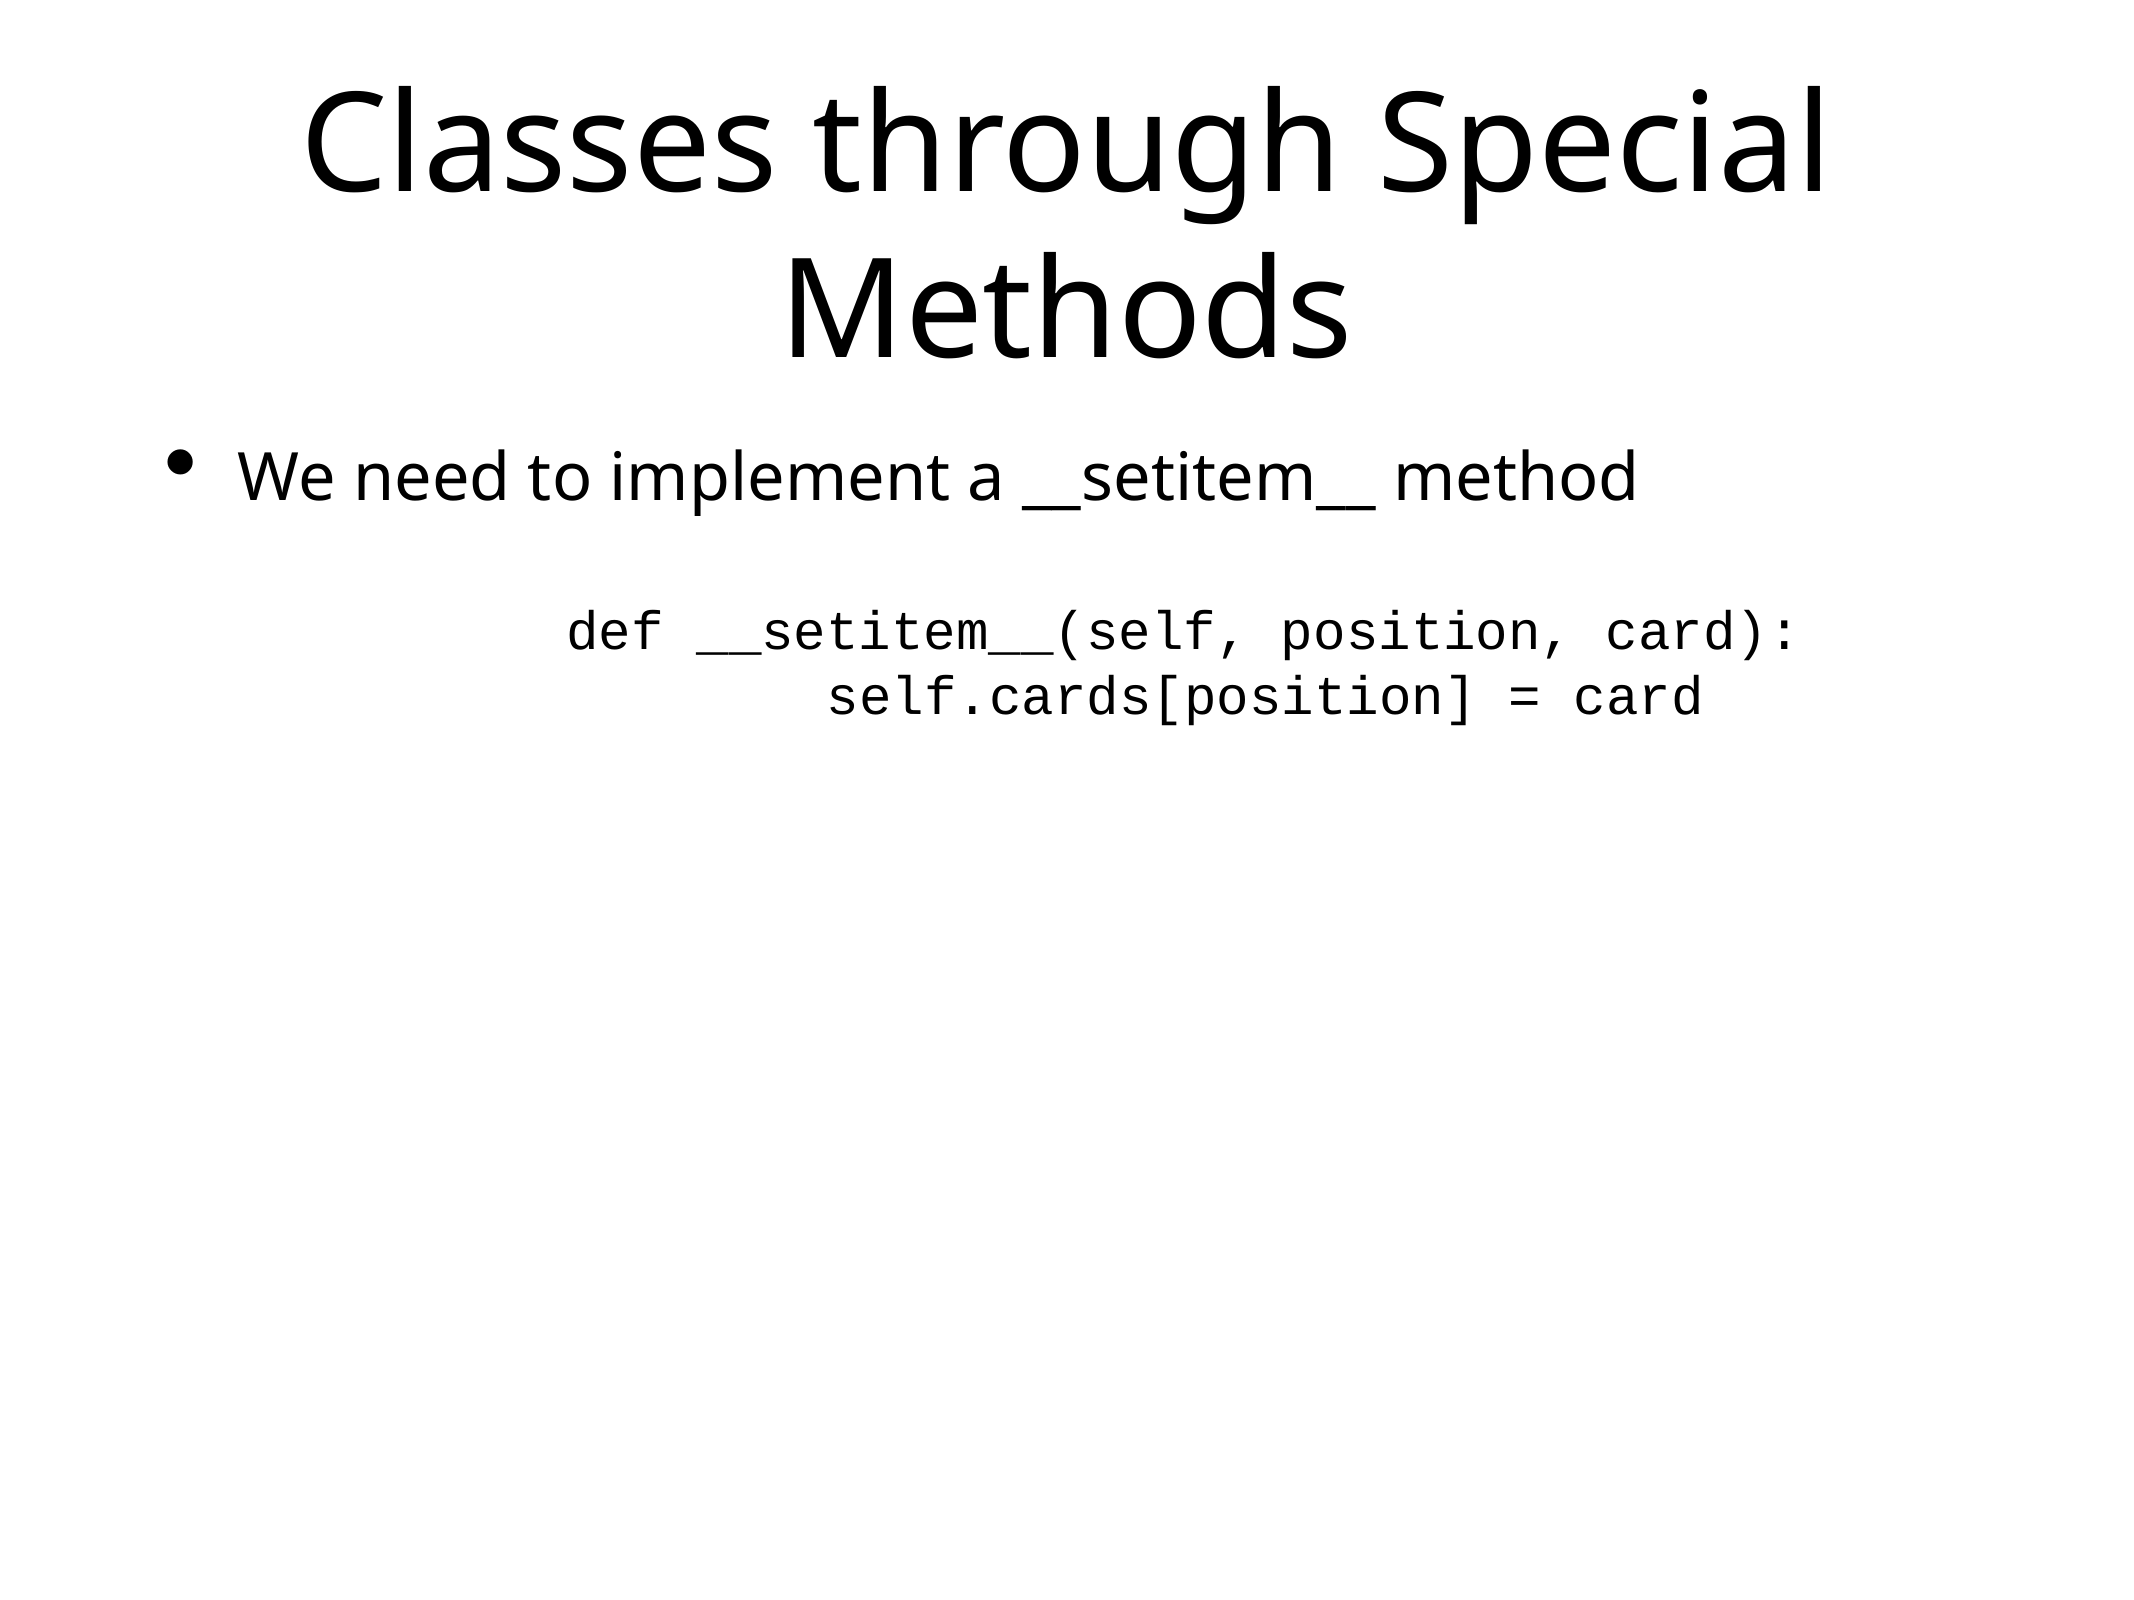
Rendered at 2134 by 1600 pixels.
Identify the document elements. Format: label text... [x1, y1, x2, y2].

title Classes through Special Methods [155, 41, 1978, 397]
text_box def __setitem__(self, position, card): self.cards[position] = card [558, 586, 1811, 734]
list We need to implement a __setitem__ method [155, 424, 1978, 1457]
